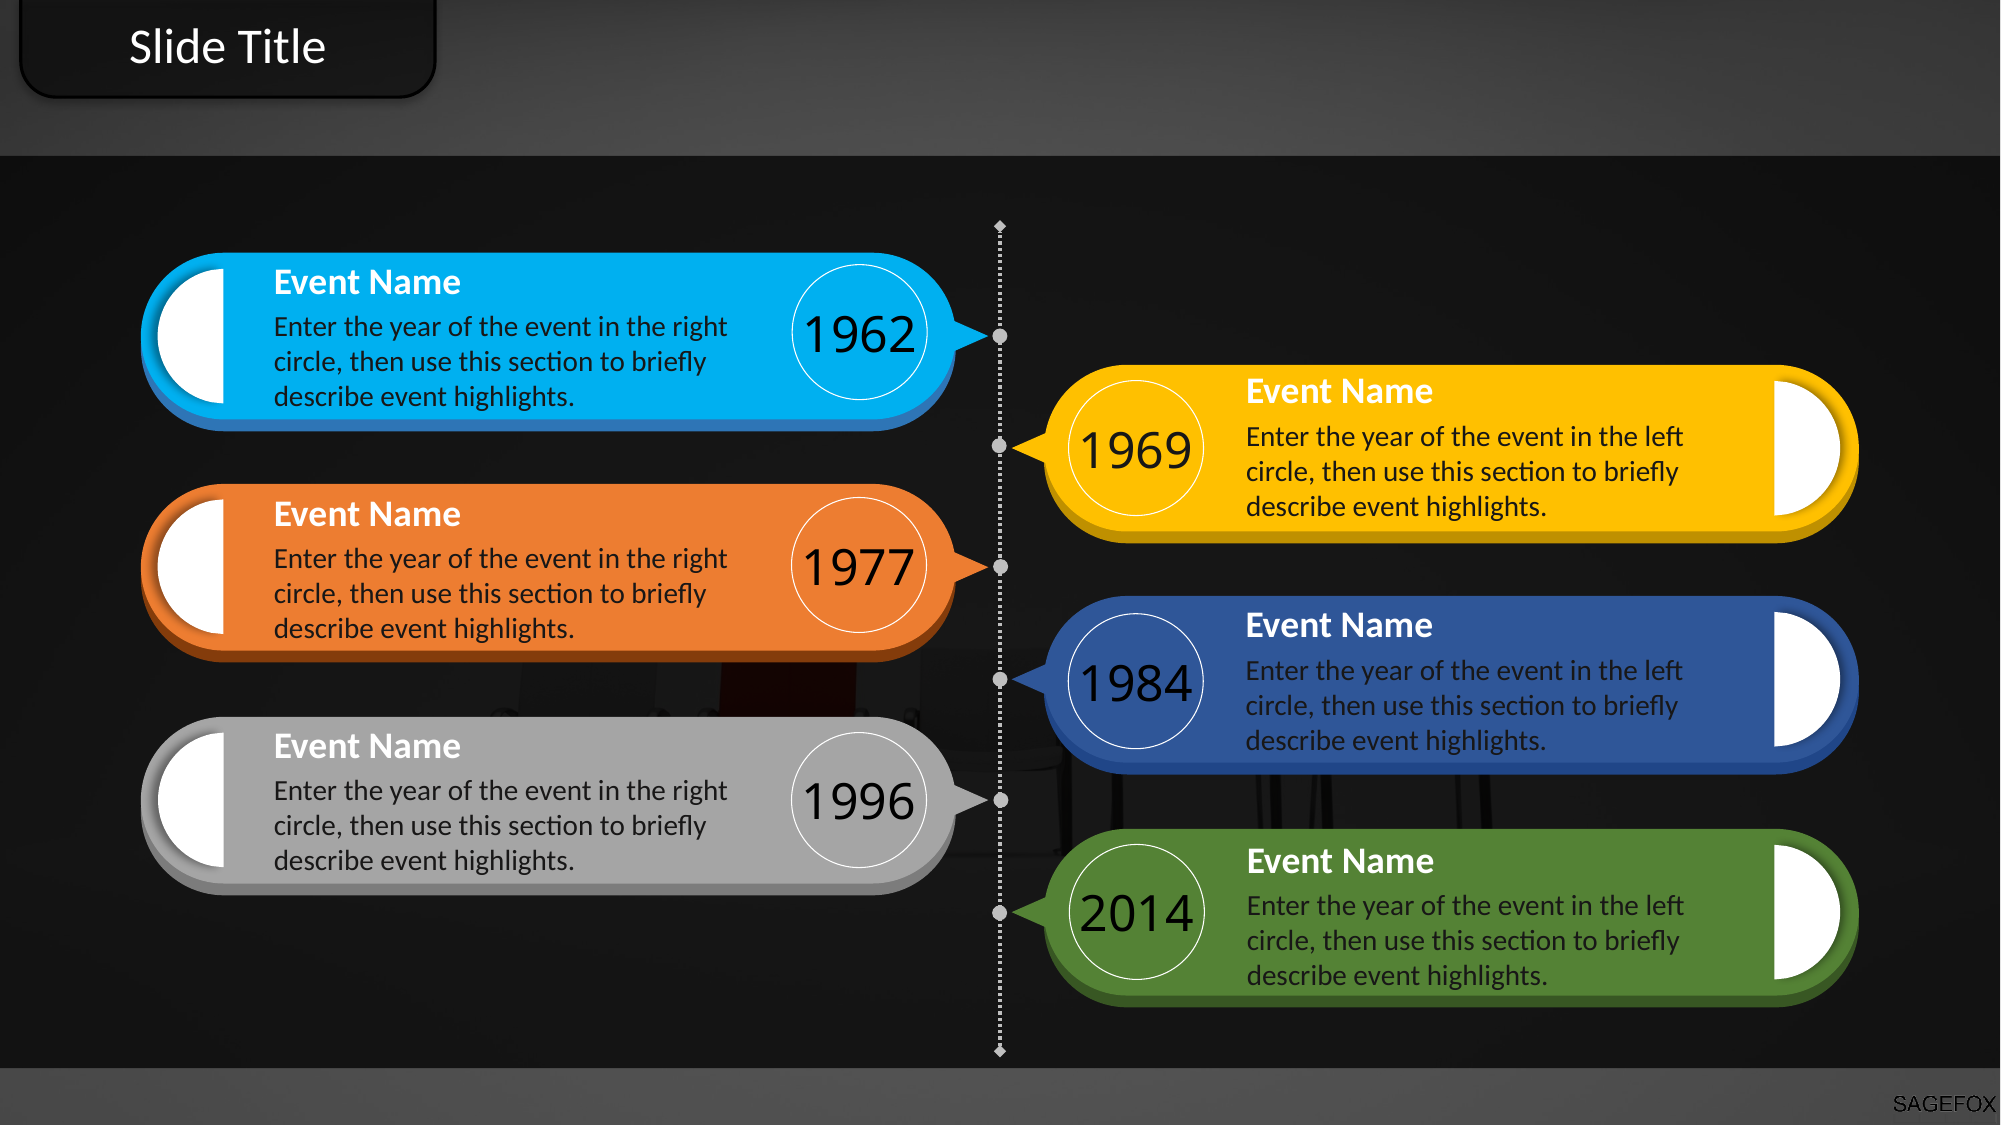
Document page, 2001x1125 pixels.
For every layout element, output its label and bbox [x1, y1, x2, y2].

picture [0, 0, 2001, 1125]
text_box [1011, 595, 1859, 775]
text_box [0, 155, 2000, 1069]
text_box [20, 0, 436, 98]
text_box [140, 483, 989, 663]
text_box [1011, 364, 1859, 544]
text_box [140, 252, 989, 432]
text_box [140, 716, 989, 896]
text_box [1011, 828, 1859, 1008]
text_box [991, 226, 1009, 1052]
